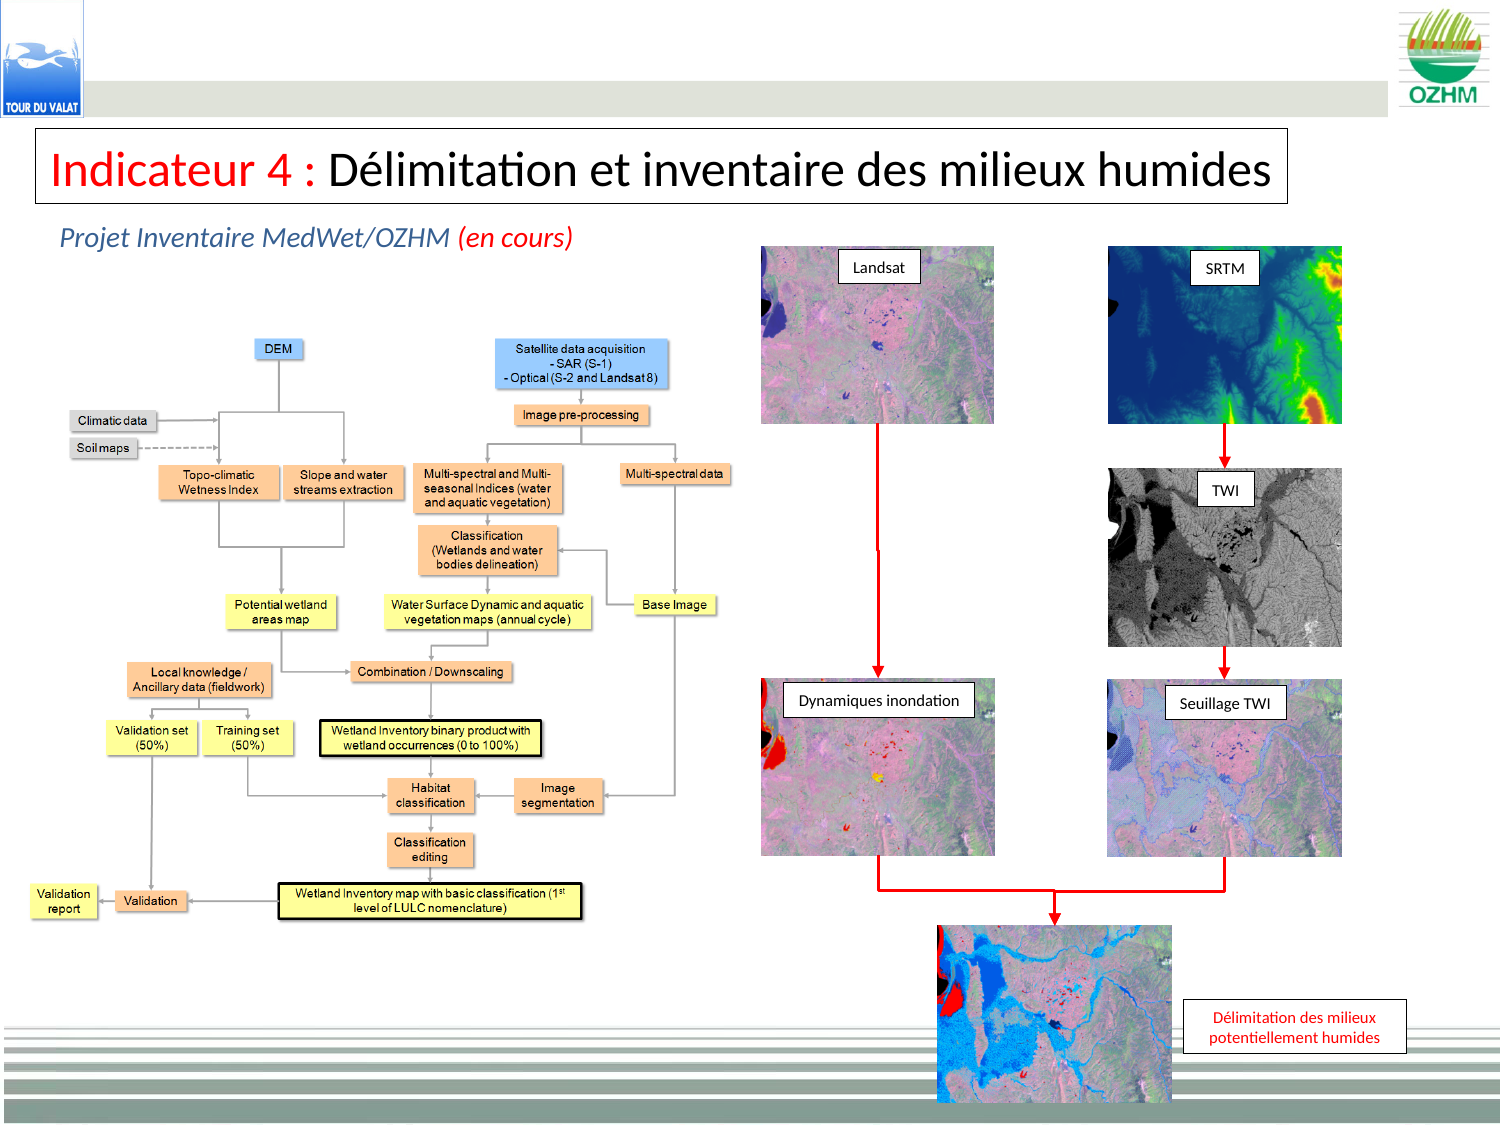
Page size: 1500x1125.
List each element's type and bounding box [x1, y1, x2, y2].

text_box [931, 801, 1002, 980]
picture [1108, 468, 1342, 647]
picture [937, 925, 1173, 1104]
text_box [1104, 806, 1175, 977]
picture [1107, 679, 1342, 857]
text_box [0, 0, 1500, 1125]
picture [27, 334, 739, 926]
picture [761, 677, 995, 856]
picture [1108, 245, 1342, 424]
picture [937, 1071, 944, 1089]
picture [761, 245, 995, 424]
